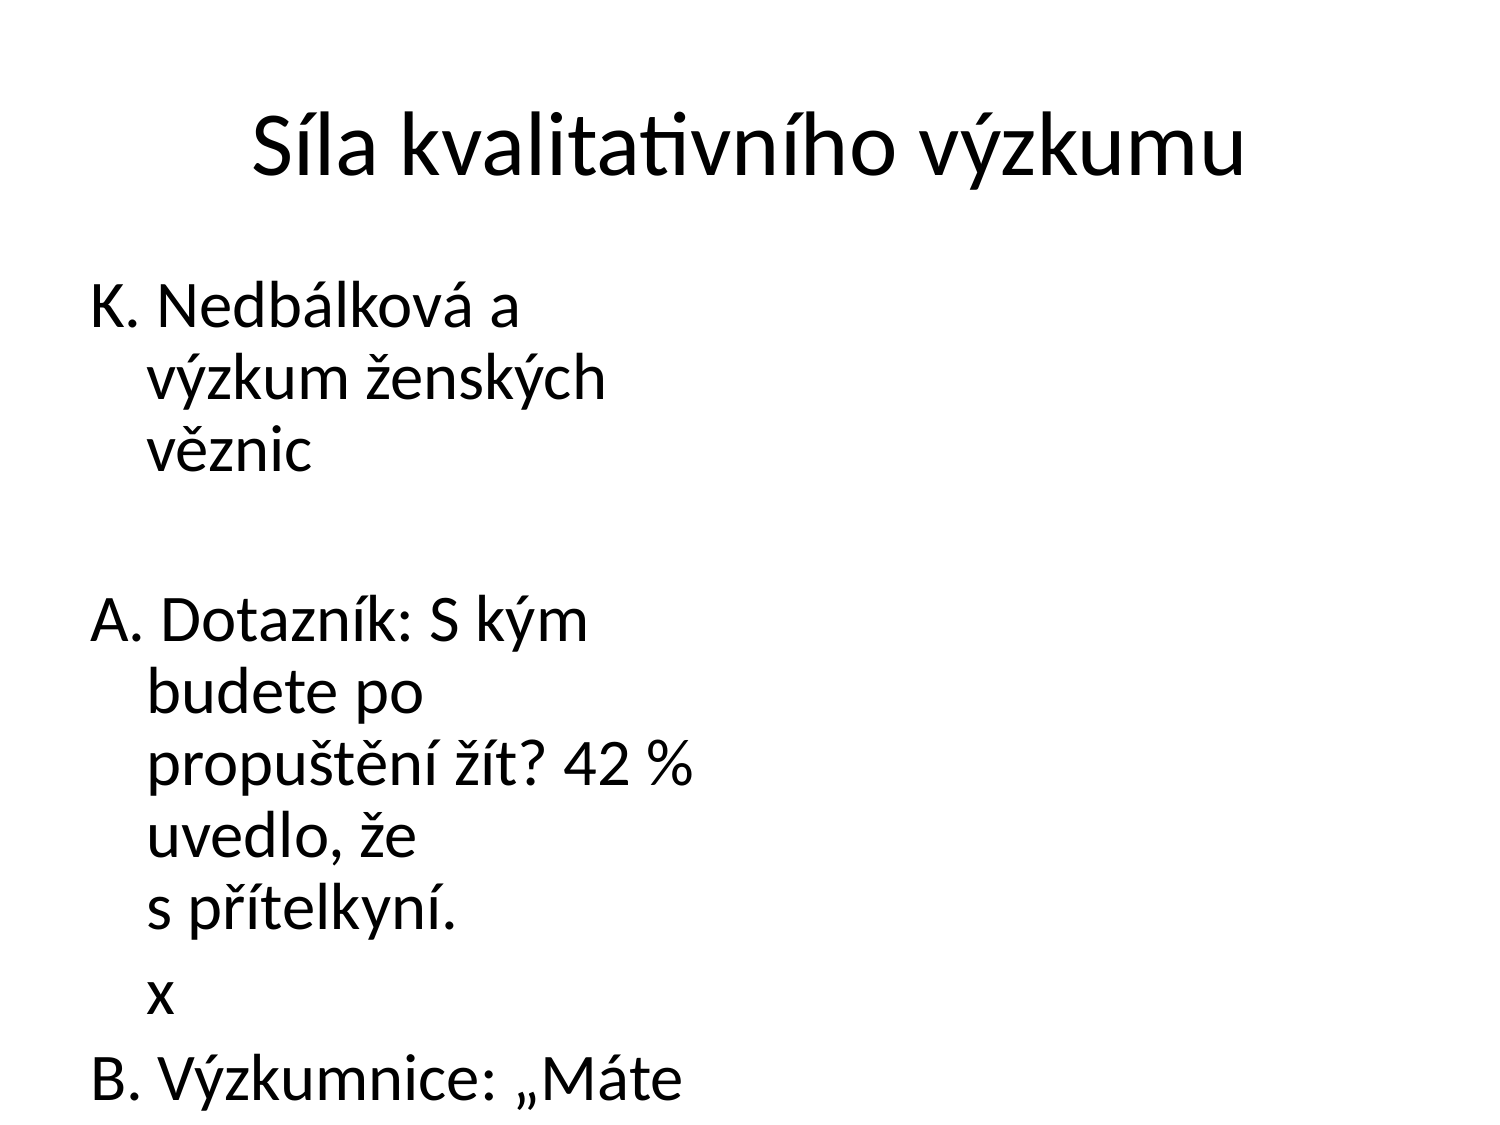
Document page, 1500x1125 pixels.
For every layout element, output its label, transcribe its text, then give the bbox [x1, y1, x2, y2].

title Síla kvalitativního výzkumu [75, 45, 1425, 233]
list K. Nedbálková a výzkum ženských věznic A. Dotazník: S kým budete po propuštění žít? 42 % uvedlo, že s přítelkyní. x B. Výzkumnice: „Máte ve vězení nějakou dobrou kamarádku?“ Informantka: „Kamarádku ne, ale přítelkyni.“ [75, 262, 738, 1005]
